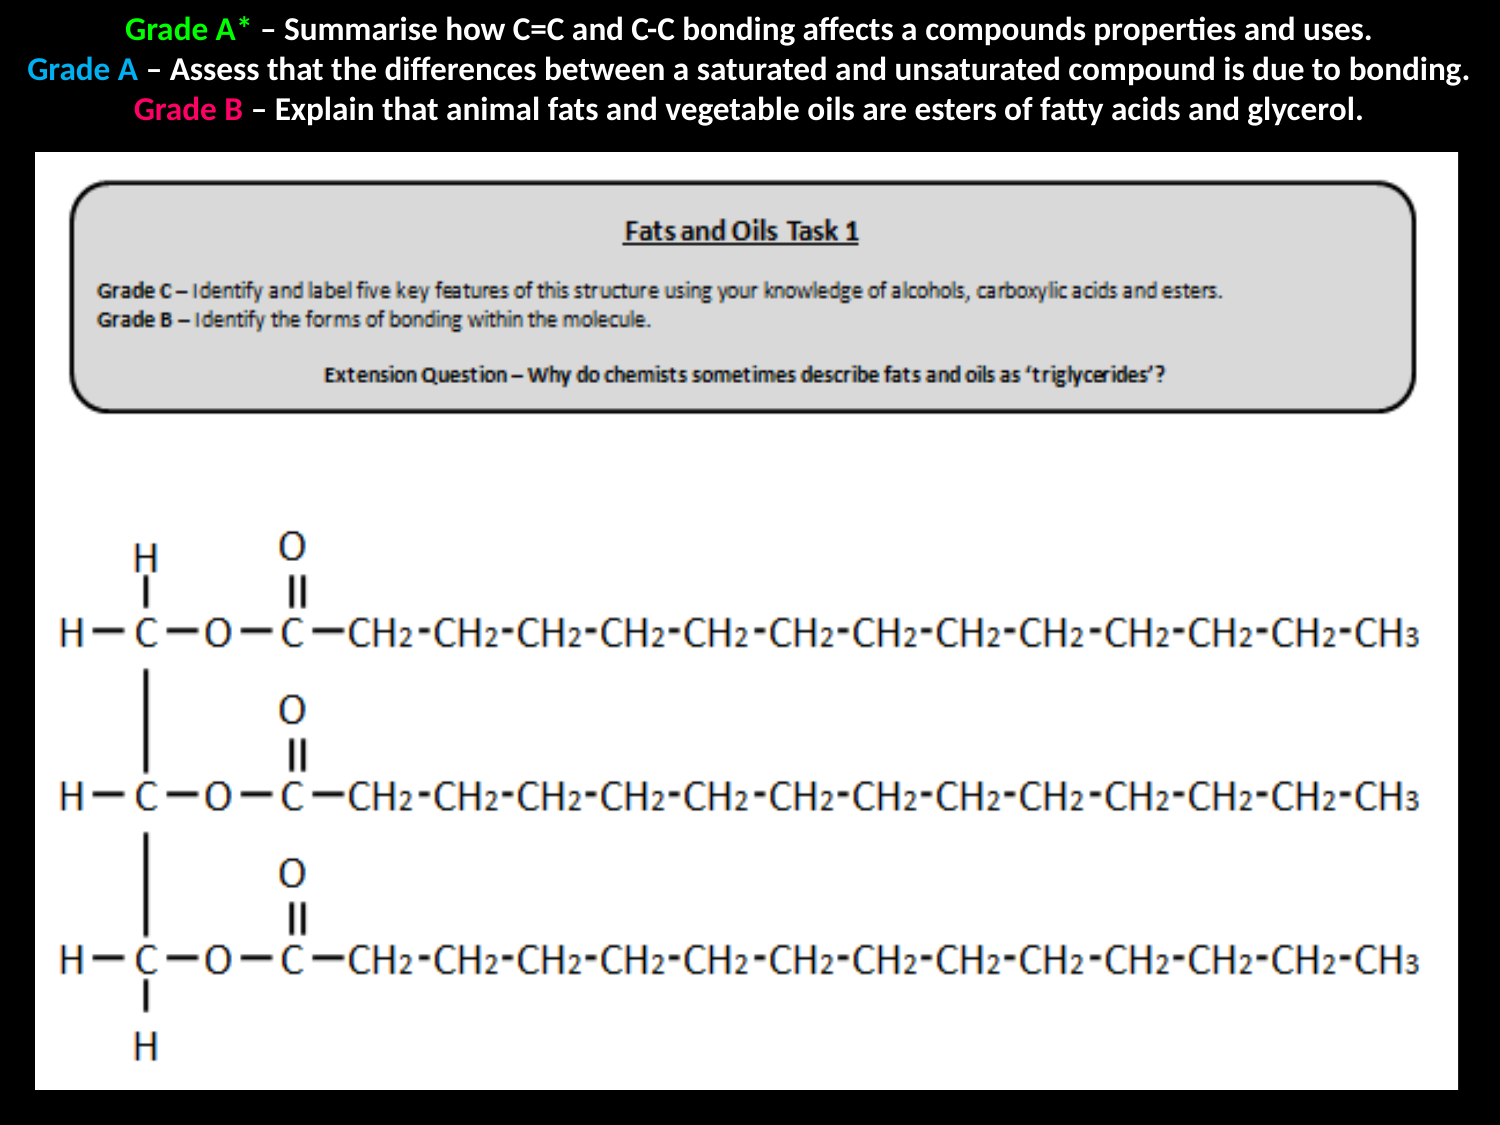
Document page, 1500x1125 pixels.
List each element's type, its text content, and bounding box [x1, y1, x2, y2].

text_box Grade A* – Summarise how C=C and C-C bonding affects a compounds properties and uses. Grade A – Assess that the differences between a saturated and unsaturated compound is due to bonding. Grade B – Explain that animal fats and vegetable oils are esters of fatty acids and glycerol. [0, 0, 1500, 135]
picture [34, 152, 1459, 1091]
